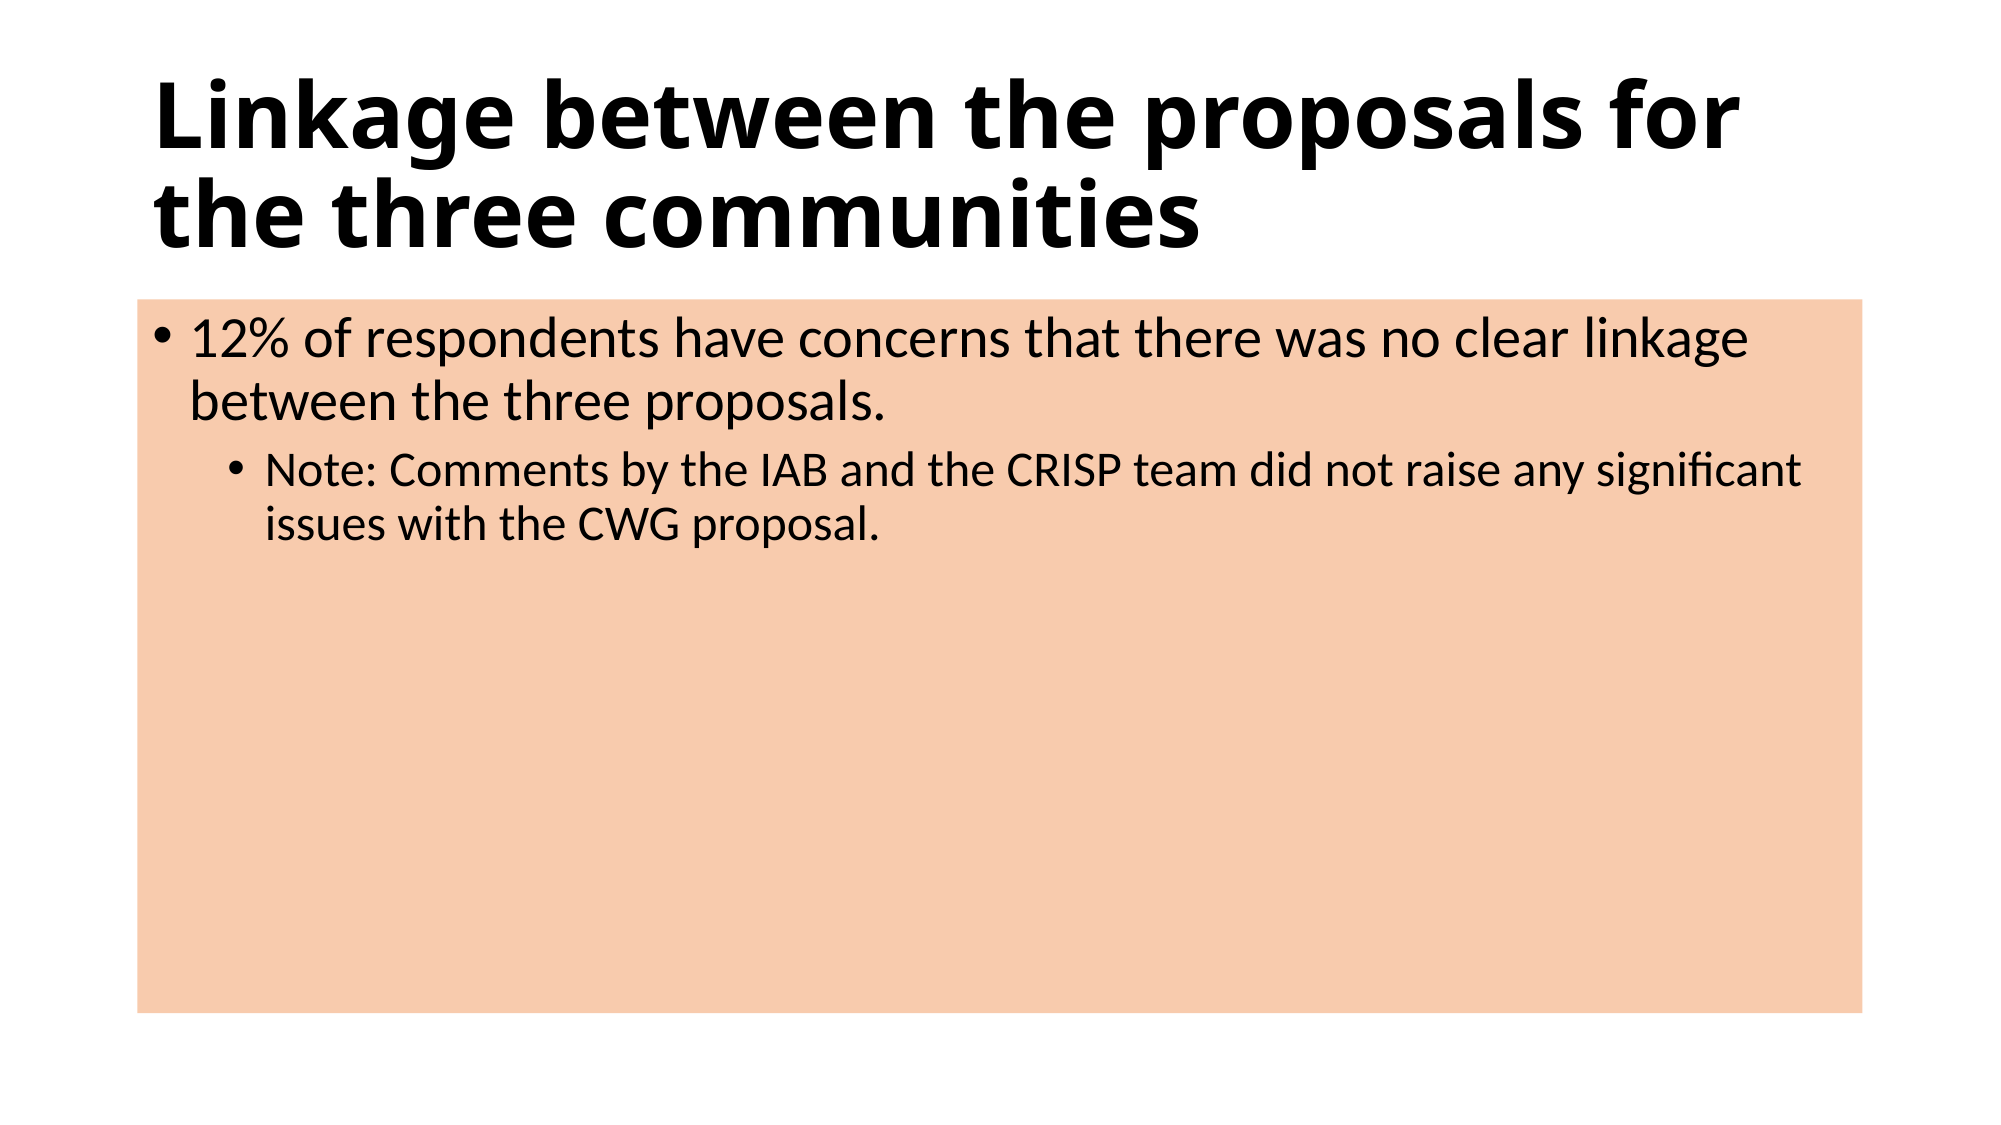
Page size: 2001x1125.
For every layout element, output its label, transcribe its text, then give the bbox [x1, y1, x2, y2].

list 12% of respondents have concerns that there was no clear linkage between the three proposals. Note: Comments by the IAB and the CRISP team did not raise any significant issues with the CWG proposal. [137, 299, 1863, 1014]
title Linkage between the proposals for the three communities [137, 59, 1863, 278]
